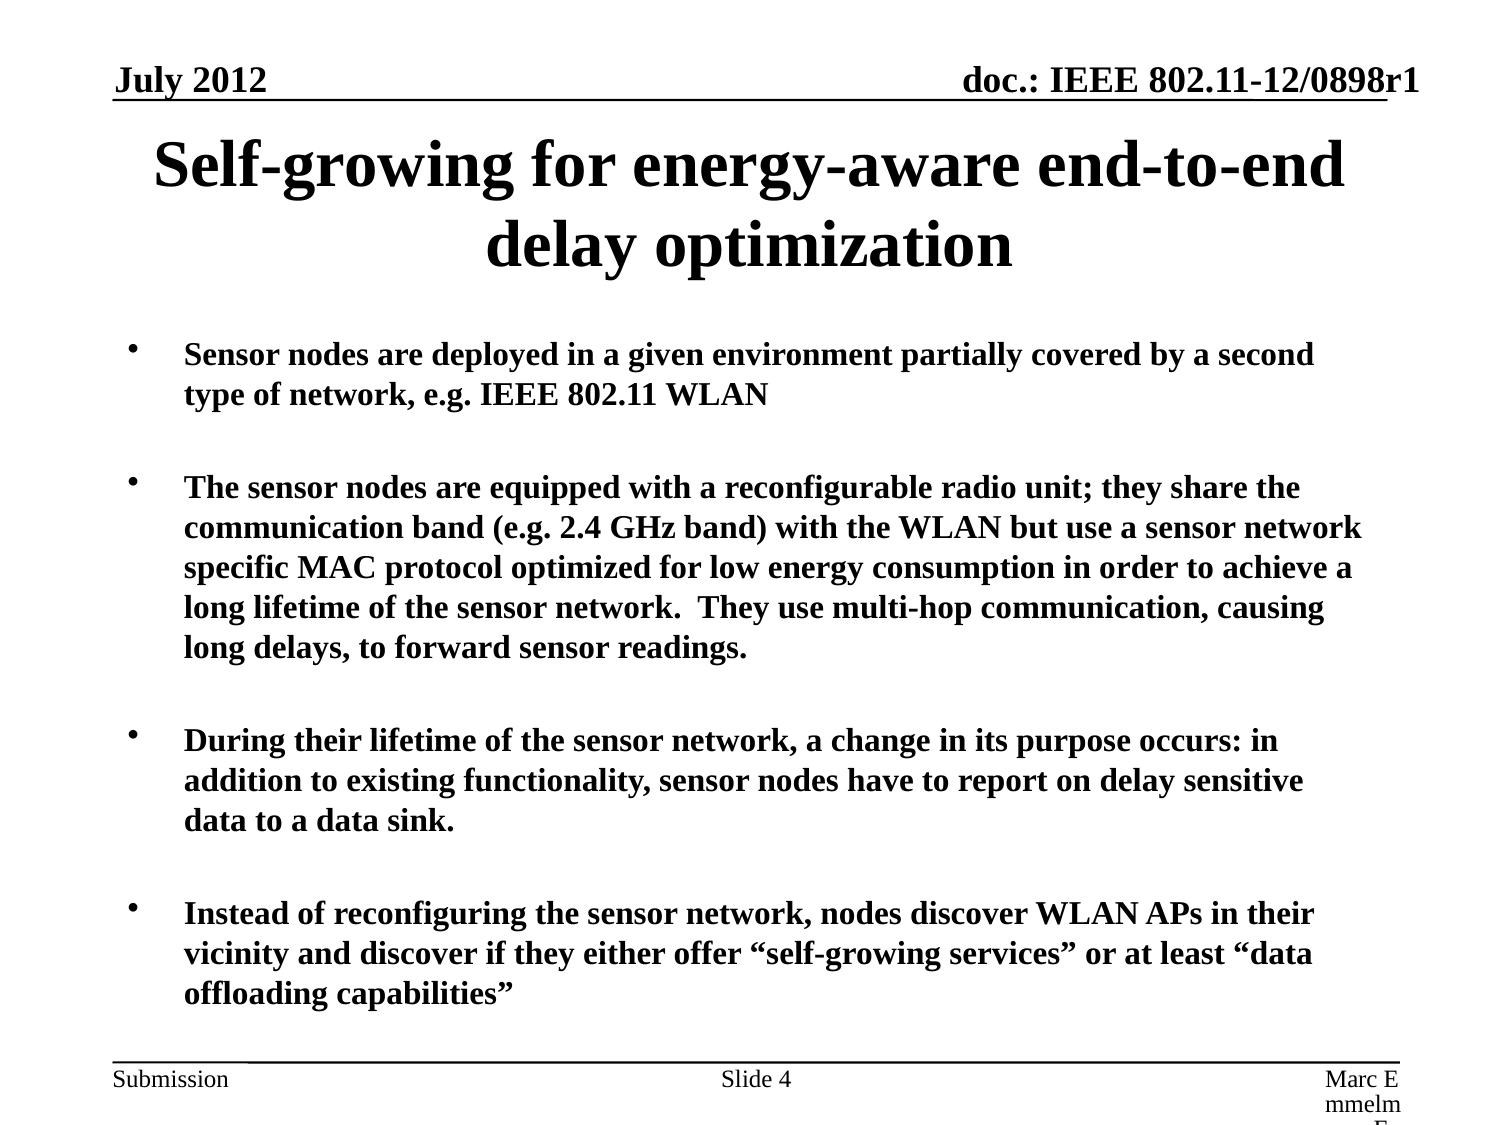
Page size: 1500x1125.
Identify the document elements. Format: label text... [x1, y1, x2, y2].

title Self-growing for energy-aware end-to-end delay optimization [112, 112, 1388, 288]
footer Marc Emmelmann, FOKUS [1324, 1061, 1402, 1093]
list Sensor nodes are deployed in a given environment partially covered by a second type of network, e.g. IEEE 802.11 WLAN The sensor nodes are equipped with a reconfigurable radio unit; they share the communication band (e.g. 2.4 GHz band) with the WLAN but use a sensor network specific MAC protocol optimized for low energy consumption in order to achieve a long lifetime of the sensor network. They use multi-hop communication, causing long delays, to forward sensor readings. During their lifetime of the sensor network, a change in its purpose occurs: in addition to existing functionality, sensor nodes have to report on delay sensitive data to a data sink. Instead of reconfiguring the sensor network, nodes discover WLAN APs in their vicinity and discover if they either offer “self-growing services” or at least “data offloading capabilities” [112, 324, 1388, 1001]
slide_number Slide 4 [712, 1061, 800, 1093]
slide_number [114, 54, 290, 101]
